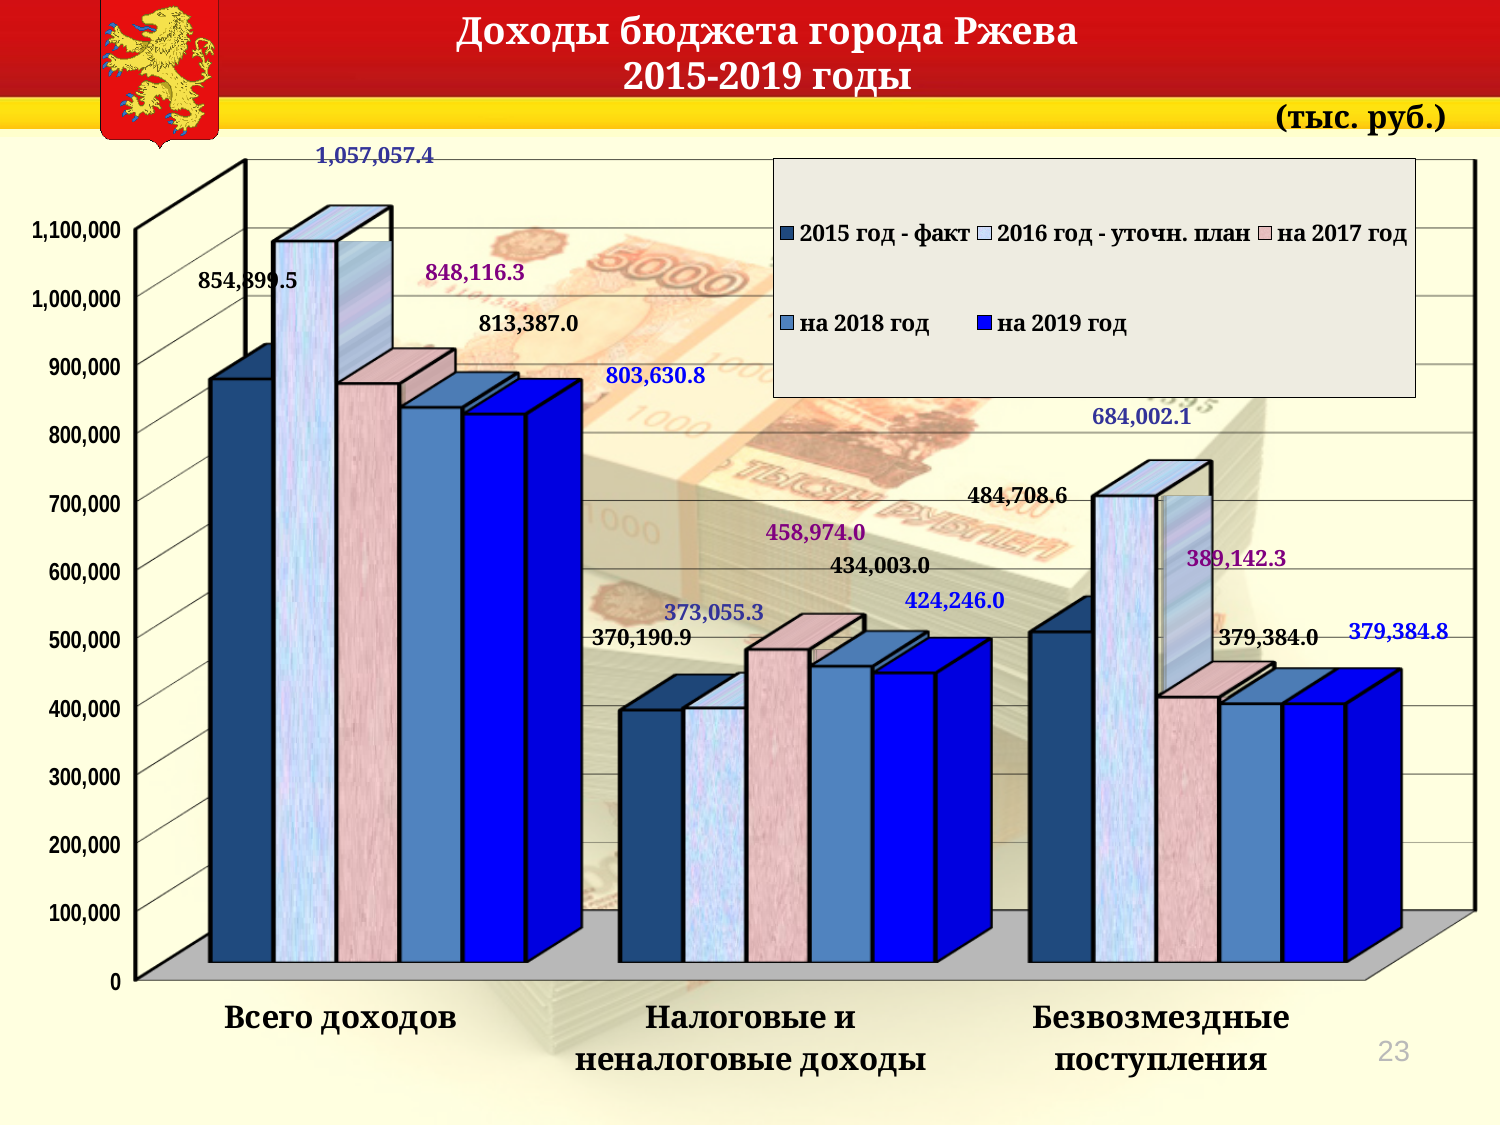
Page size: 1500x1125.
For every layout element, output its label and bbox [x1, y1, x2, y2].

picture [0, 0, 1500, 150]
chart [0, 136, 1500, 1125]
